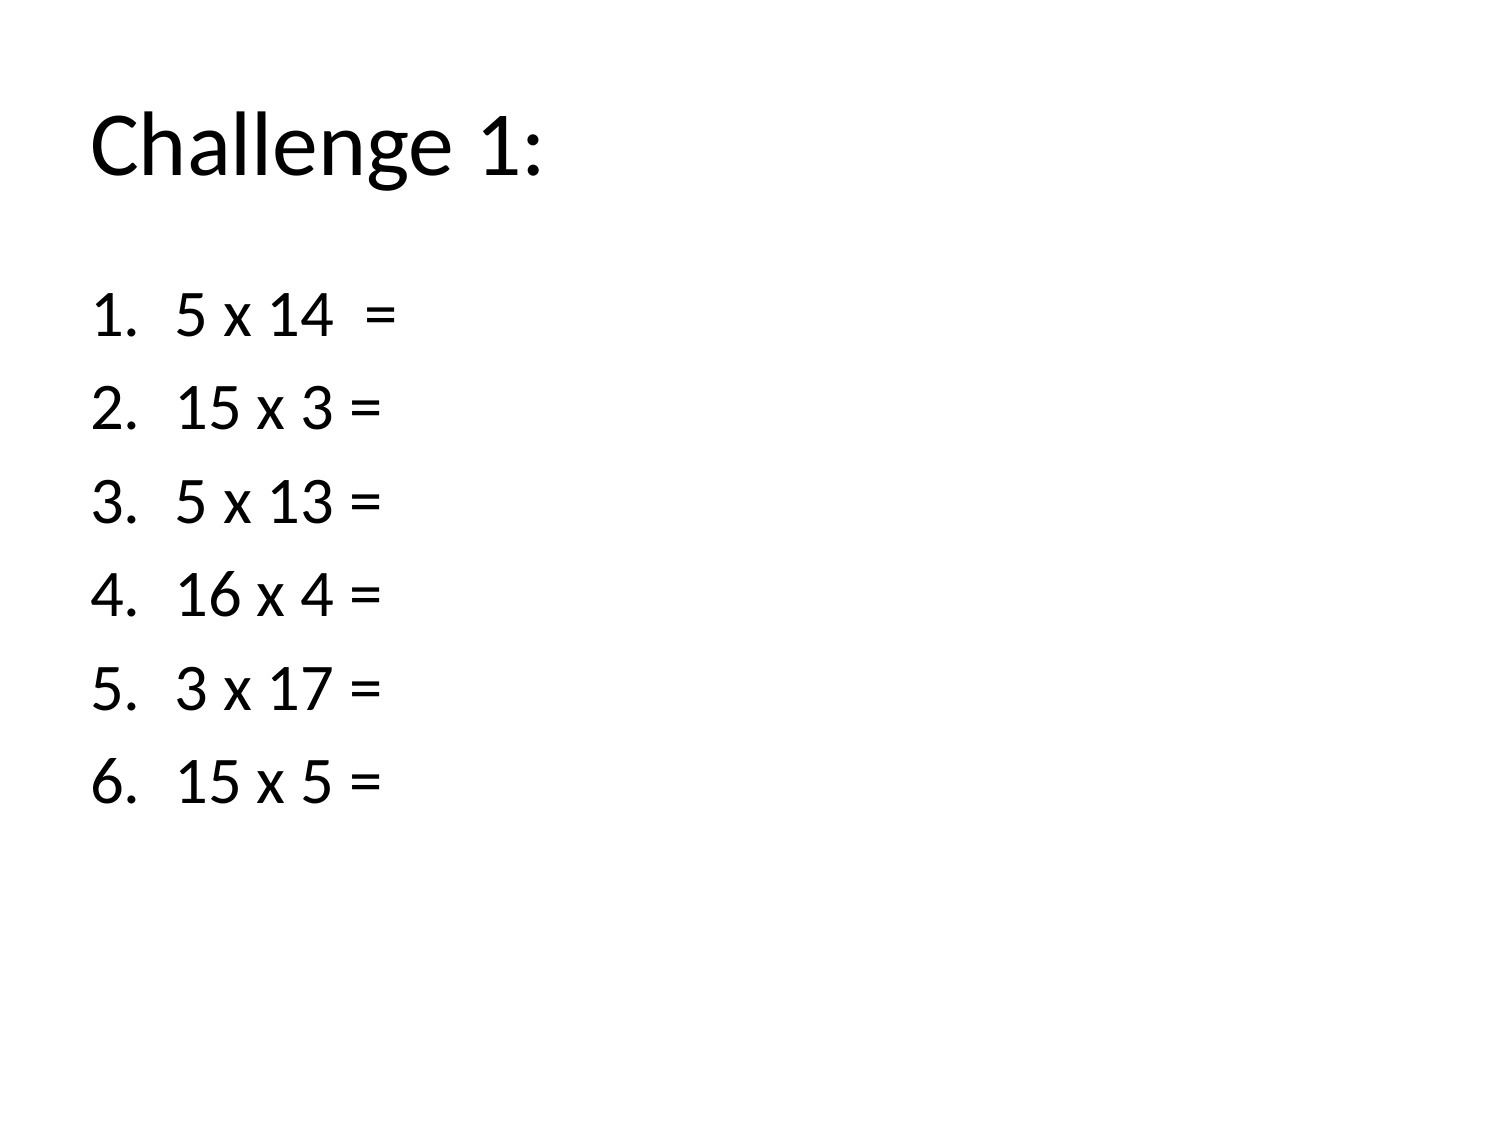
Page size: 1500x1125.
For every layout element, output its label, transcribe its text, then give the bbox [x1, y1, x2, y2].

list 5 x 14 = 15 x 3 = 5 x 13 = 16 x 4 = 3 x 17 = 15 x 5 = [75, 262, 1425, 1005]
title Challenge 1: [75, 45, 1425, 233]
